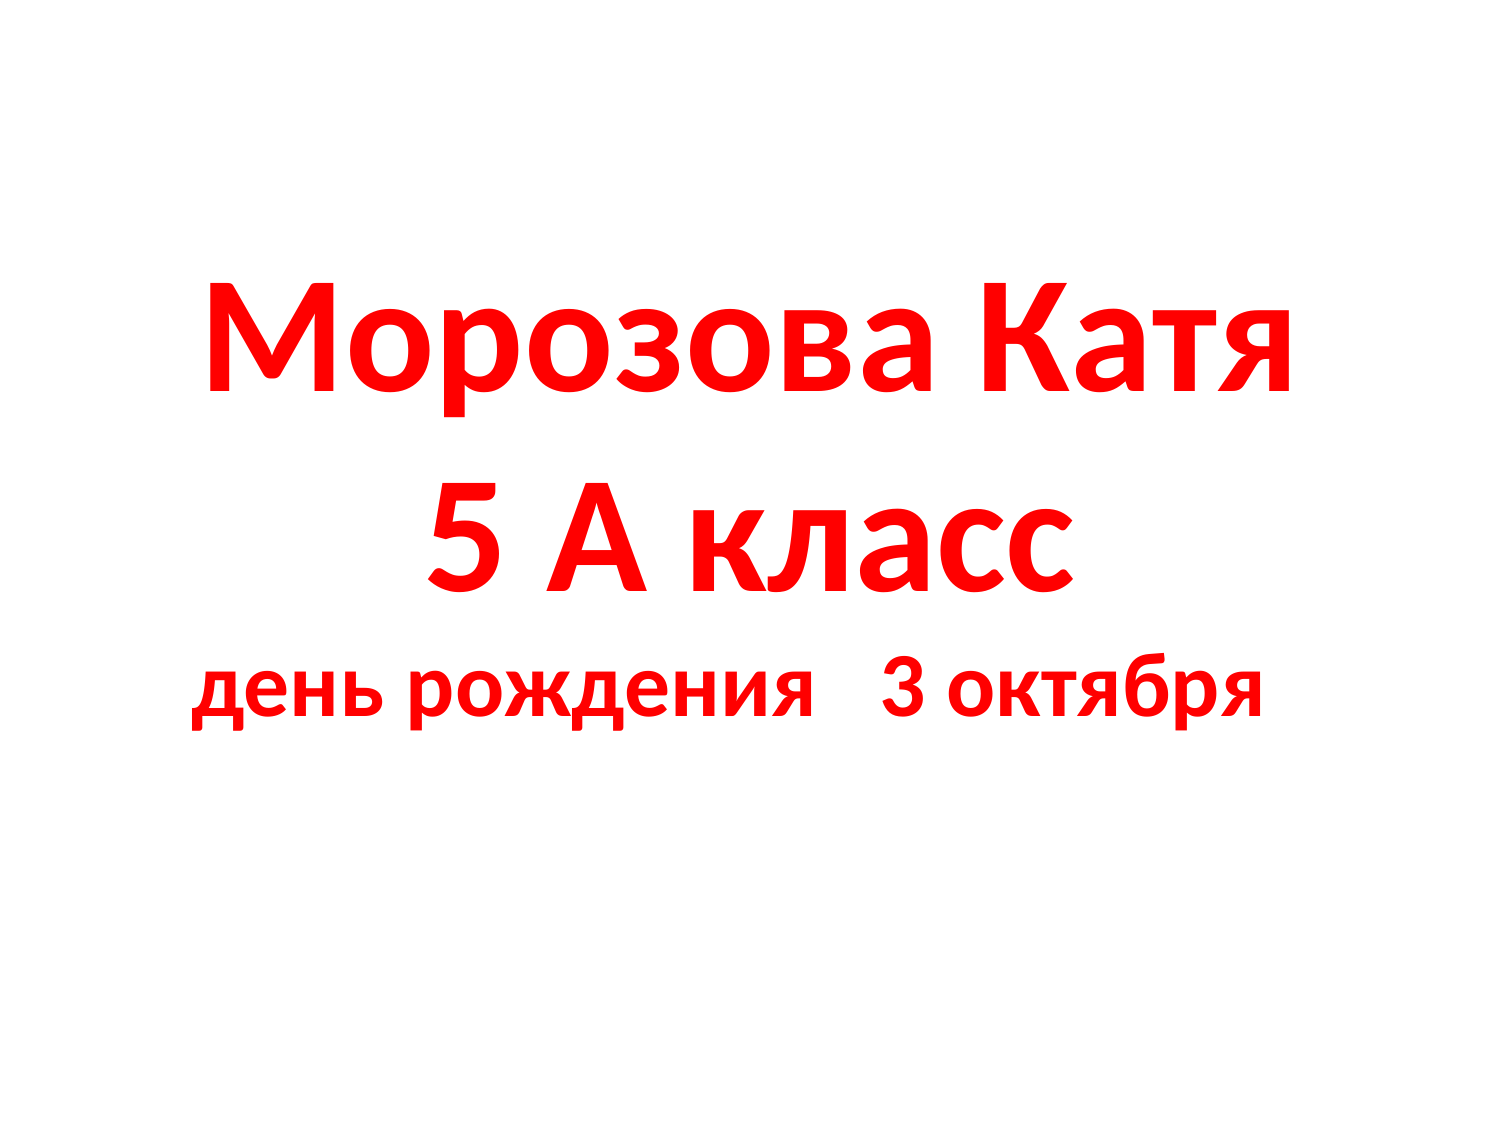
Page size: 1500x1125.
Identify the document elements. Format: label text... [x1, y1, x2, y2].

title Морозова Катя 5 А класс день рождения 3 октября [112, 349, 1388, 610]
